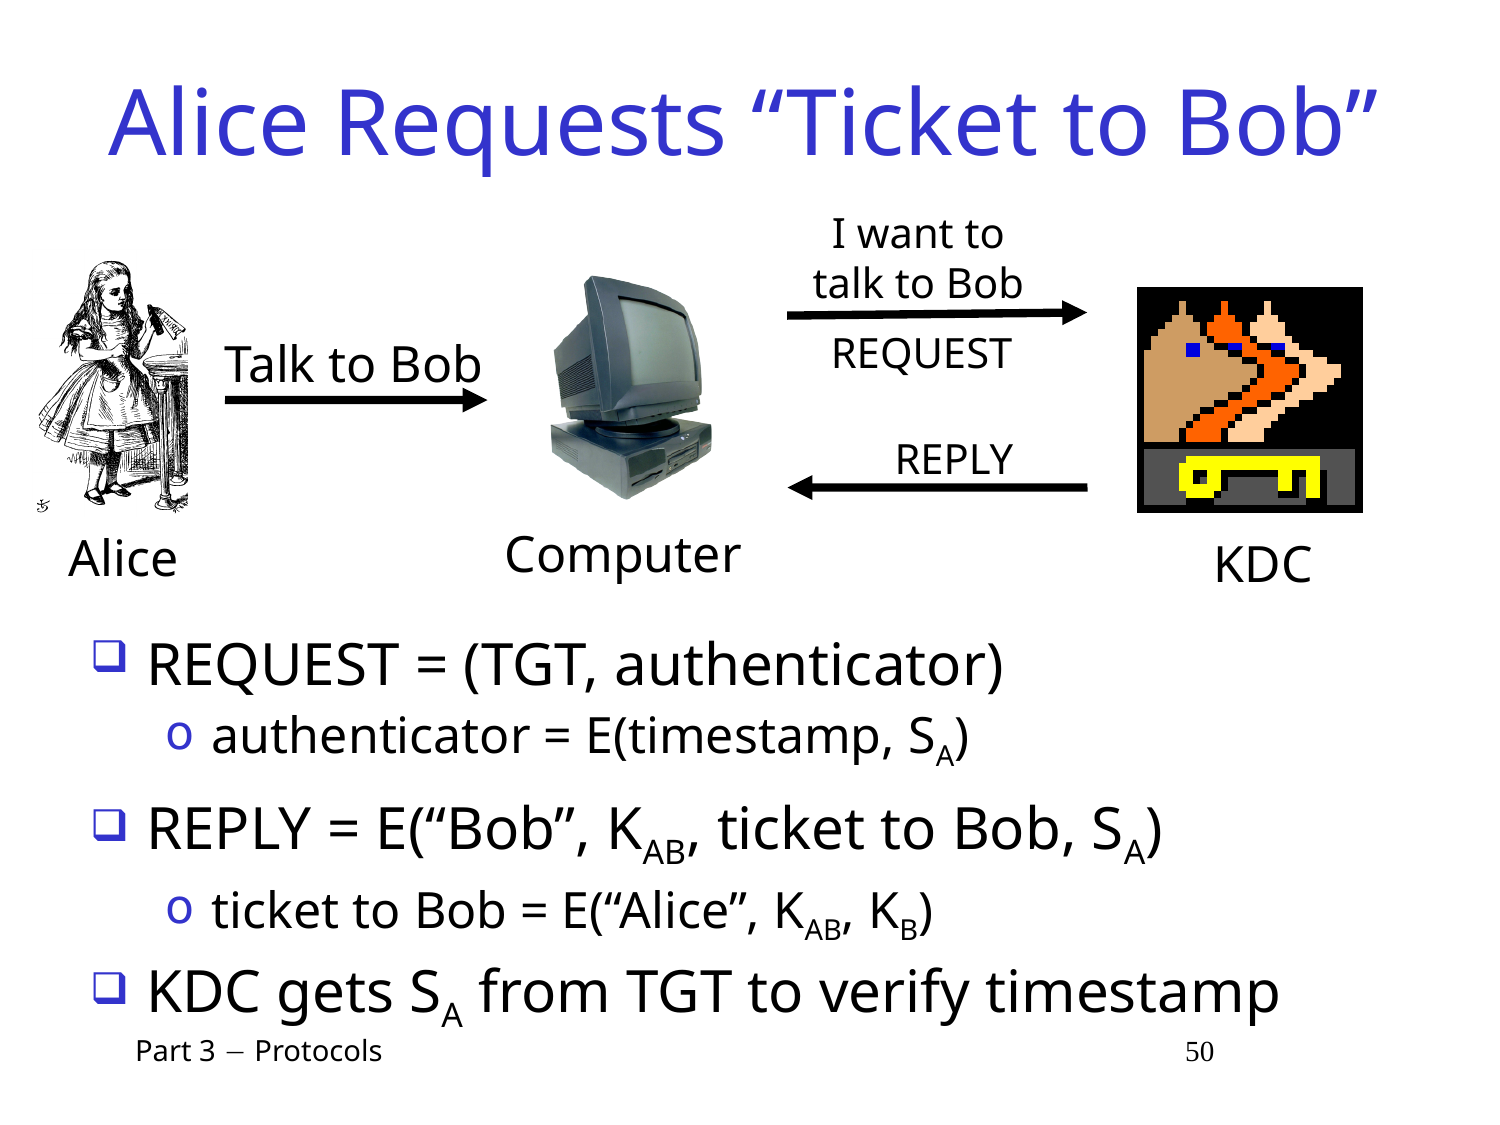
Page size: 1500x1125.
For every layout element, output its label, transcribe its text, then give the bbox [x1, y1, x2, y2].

text_box Computer [490, 515, 757, 590]
text_box [787, 481, 879, 494]
picture [549, 274, 712, 501]
title Alice Requests “Ticket to Bob” [62, 24, 1426, 213]
text_box REQUEST [815, 319, 1028, 384]
text_box Alice [53, 519, 194, 595]
footer Part 3  Protocols 50 [112, 1024, 1401, 1101]
text_box KDC [1199, 524, 1328, 600]
text_box [224, 400, 488, 407]
picture [1137, 287, 1363, 513]
text_box Talk to Bob [209, 324, 499, 400]
picture [31, 249, 188, 517]
text_box I want to talk to Bob [797, 199, 1039, 315]
list REQUEST = (TGT, authenticator) authenticator = E(timestamp, SA) REPLY = E(“Bob”, KAB, ticket to Bob, SA) ticket to Bob = E(“Alice”, KAB, KB) KDC gets SA from TGT to verify timestamp [74, 612, 1426, 1013]
text_box [1039, 306, 1088, 319]
text_box REPLY [879, 425, 1029, 490]
